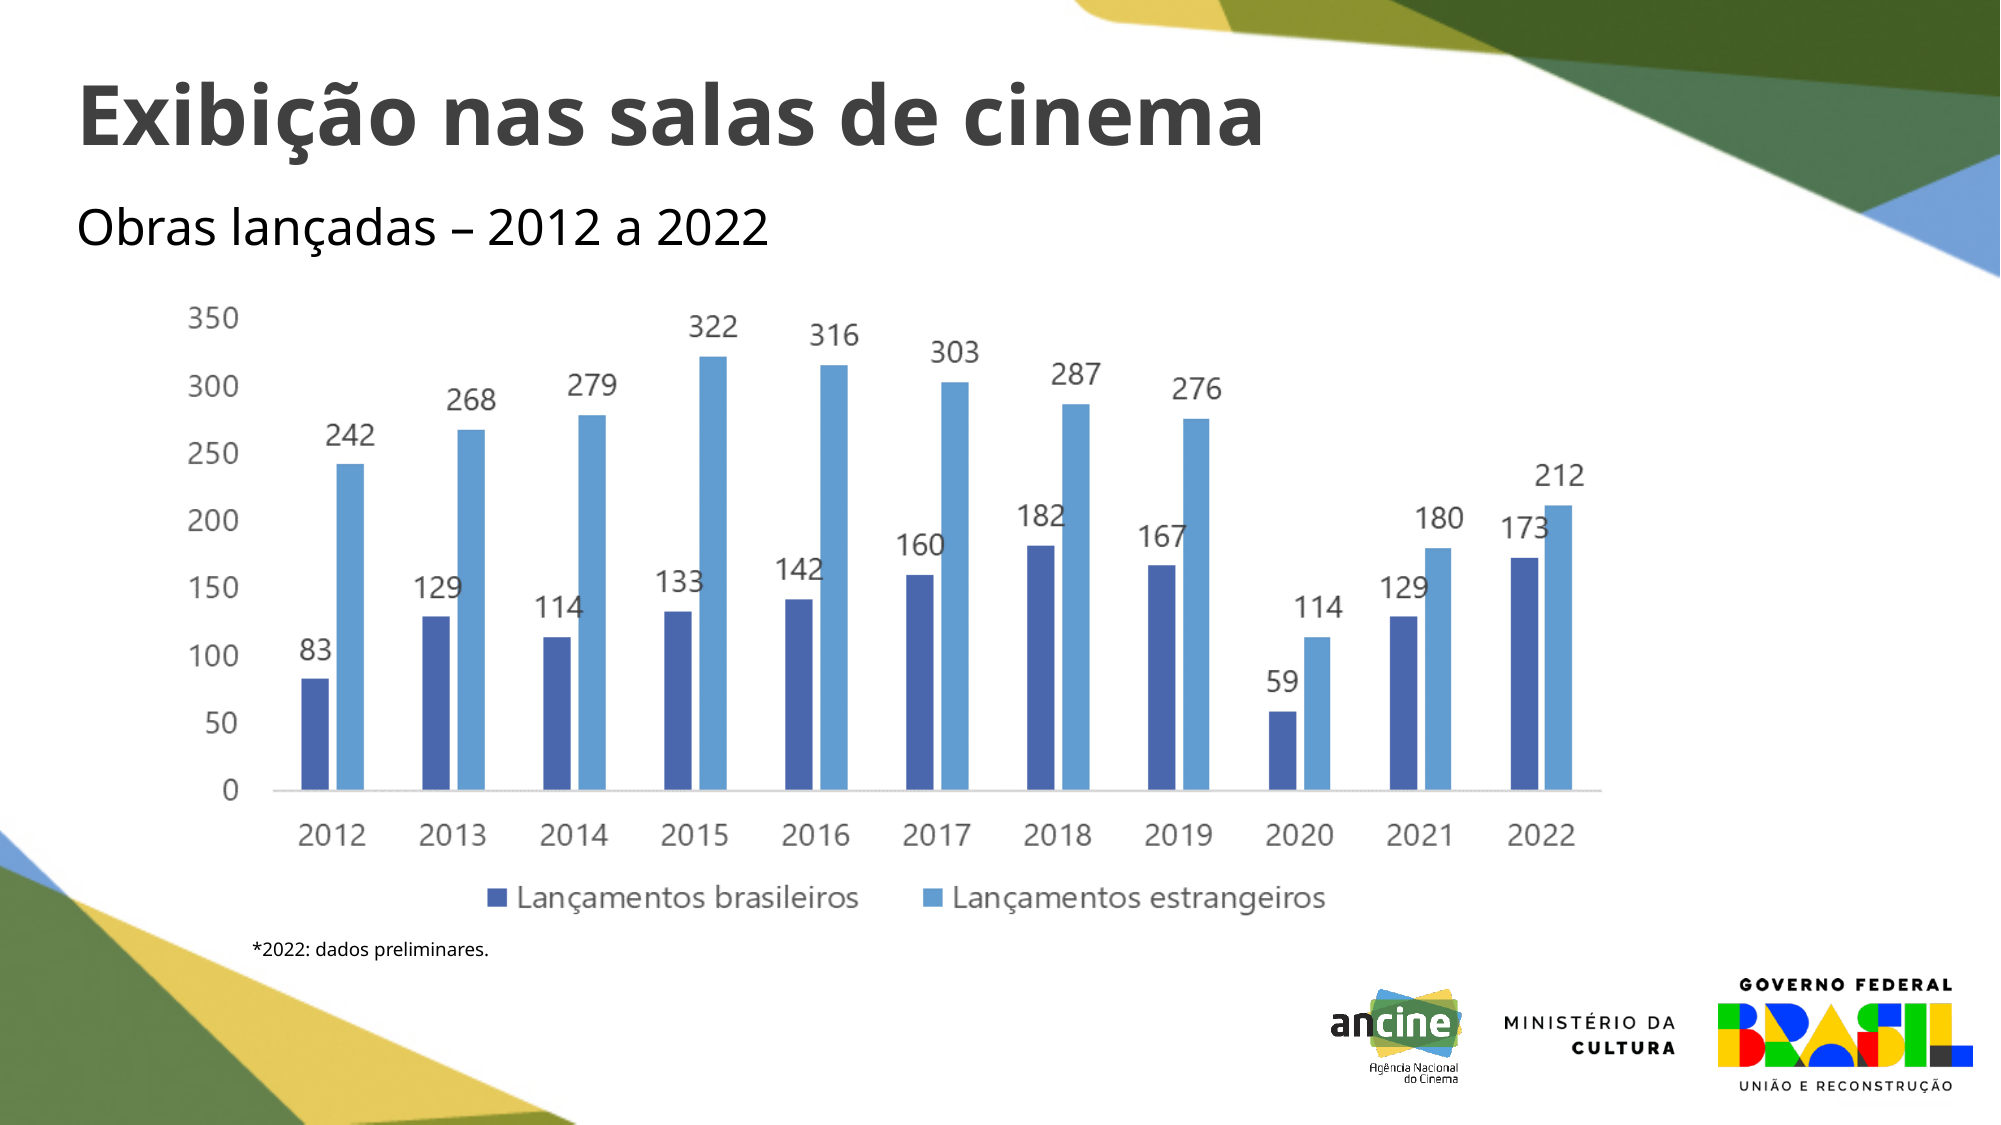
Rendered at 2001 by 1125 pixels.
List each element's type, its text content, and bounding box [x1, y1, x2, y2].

picture [0, 0, 2000, 1125]
text_box Exibição nas salas de cinema [76, 40, 1632, 197]
text_box *2022: dados preliminares. [237, 949, 1179, 968]
subtitle Obras lançadas – 2012 a 2022 [76, 162, 1685, 297]
